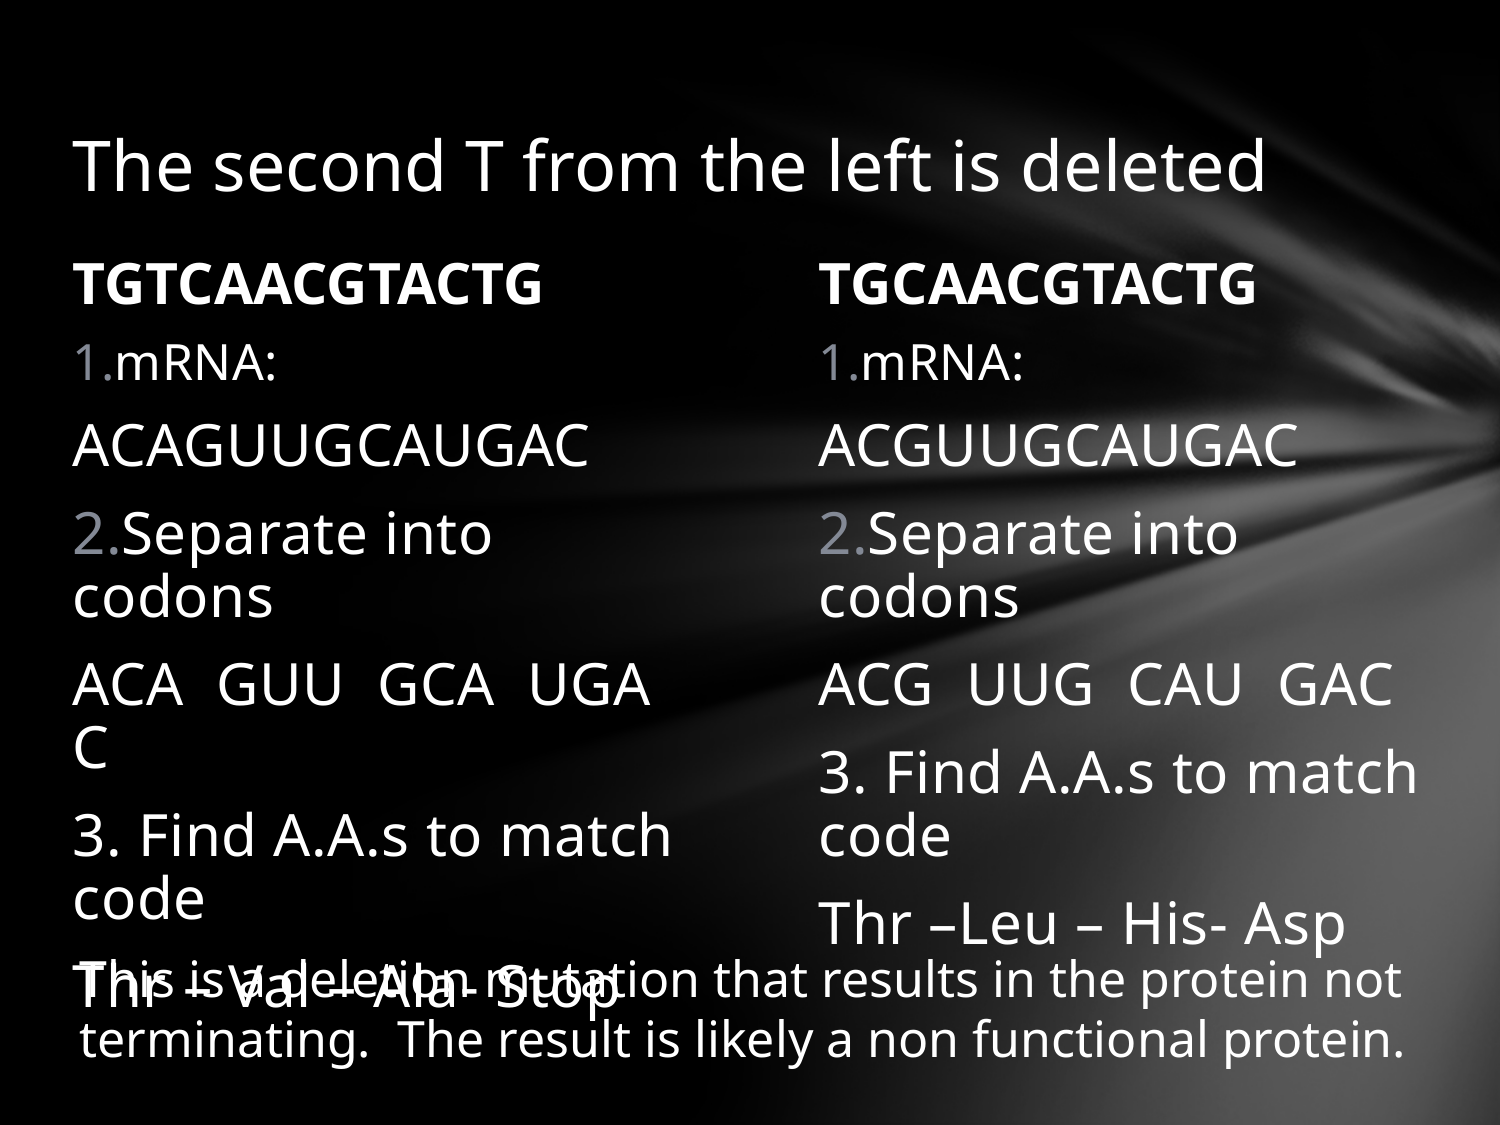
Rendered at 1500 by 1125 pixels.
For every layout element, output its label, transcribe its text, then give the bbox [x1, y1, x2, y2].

text_box This is a deletion mutation that results in the protein not terminating. The result is likely a non functional protein. [64, 940, 1471, 1076]
list TGTCAACGTACTG [57, 240, 696, 324]
list mRNA: ACAGUUGCAUGAC Separate into codons ACA GUU GCA UGA C 3. Find A.A.s to match code Thr – Val – Ala- Stop [57, 329, 696, 943]
title The second T from the left is deleted [57, 37, 1318, 213]
list TGCAACGTACTG [803, 240, 1442, 324]
list mRNA: ACGUUGCAUGAC Separate into codons ACG UUG CAU GAC 3. Find A.A.s to match code Thr –Leu – His- Asp [803, 329, 1442, 940]
